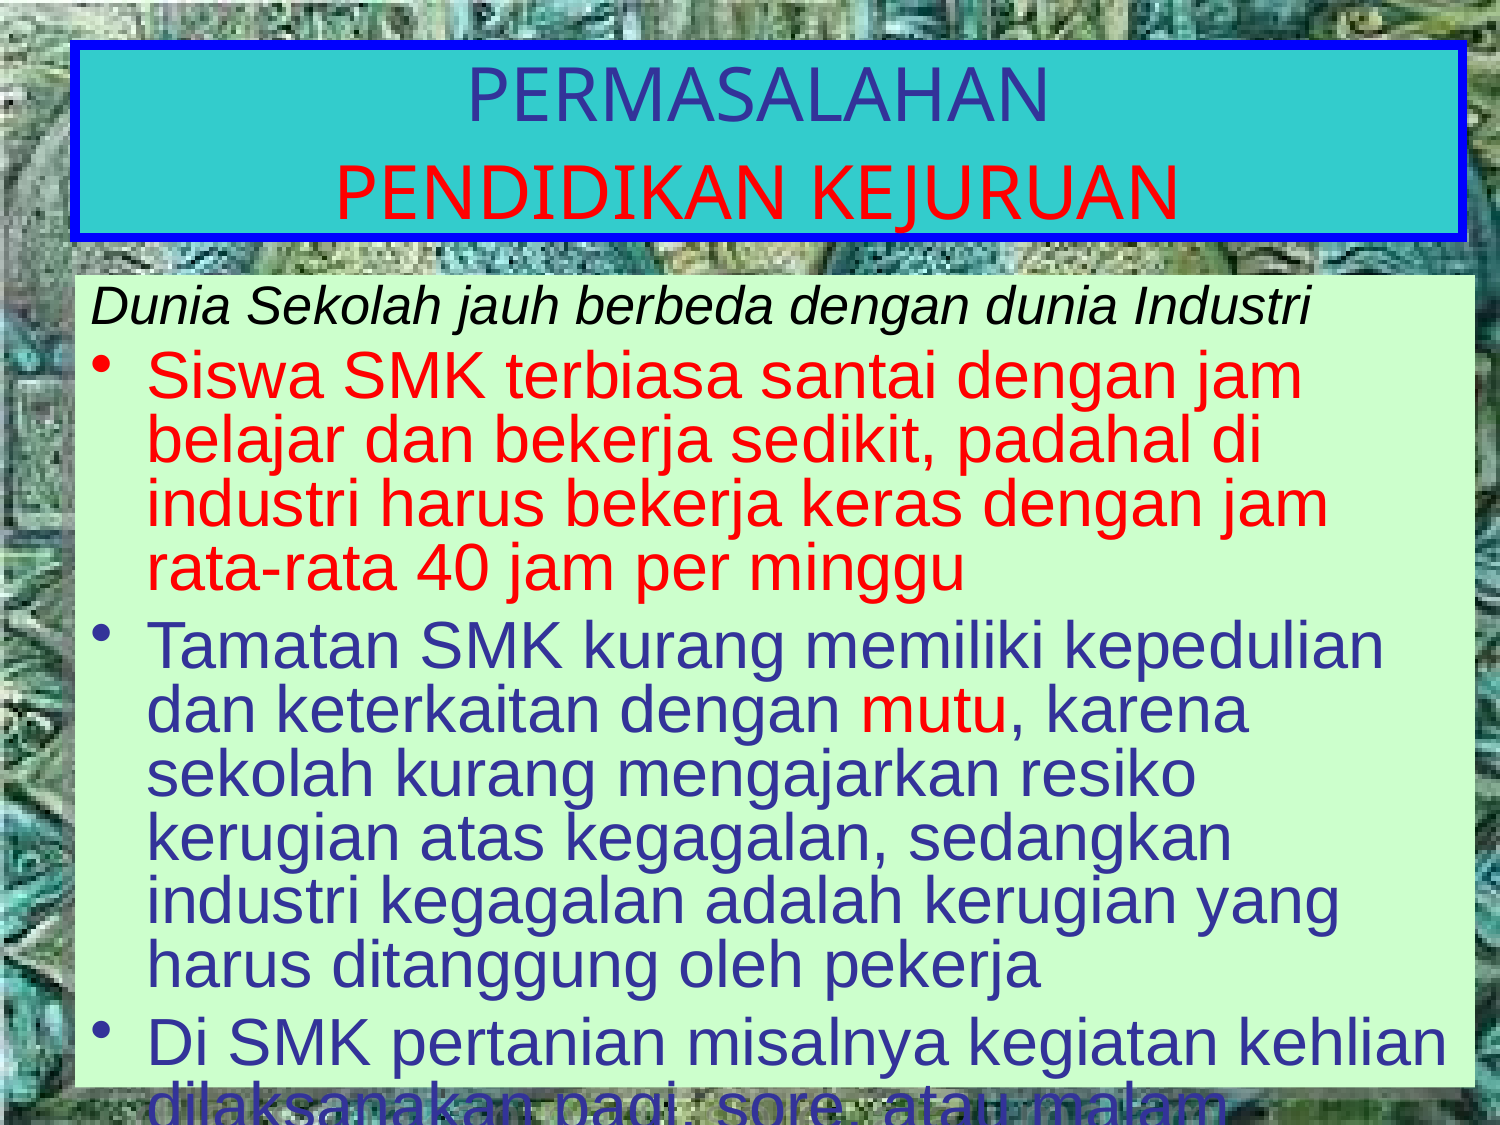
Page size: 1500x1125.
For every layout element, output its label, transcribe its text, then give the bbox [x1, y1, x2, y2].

list Dunia Sekolah jauh berbeda dengan dunia Industri Siswa SMK terbiasa santai dengan jam belajar dan bekerja sedikit, padahal di industri harus bekerja keras dengan jam rata-rata 40 jam per minggu Tamatan SMK kurang memiliki kepedulian dan keterkaitan dengan mutu, karena sekolah kurang mengajarkan resiko kerugian atas kegagalan, sedangkan industri kegagalan adalah kerugian yang harus ditanggung oleh pekerja Di SMK pertanian misalnya kegiatan kehlian dilaksanakan pagi, sore, atau malam (mengawinkan ikan, memerah susu, dsb.) [74, 274, 1476, 1088]
title PERMASALAHAN PENDIDIKAN KEJURUAN [74, 44, 1463, 238]
picture [0, 0, 1500, 1125]
